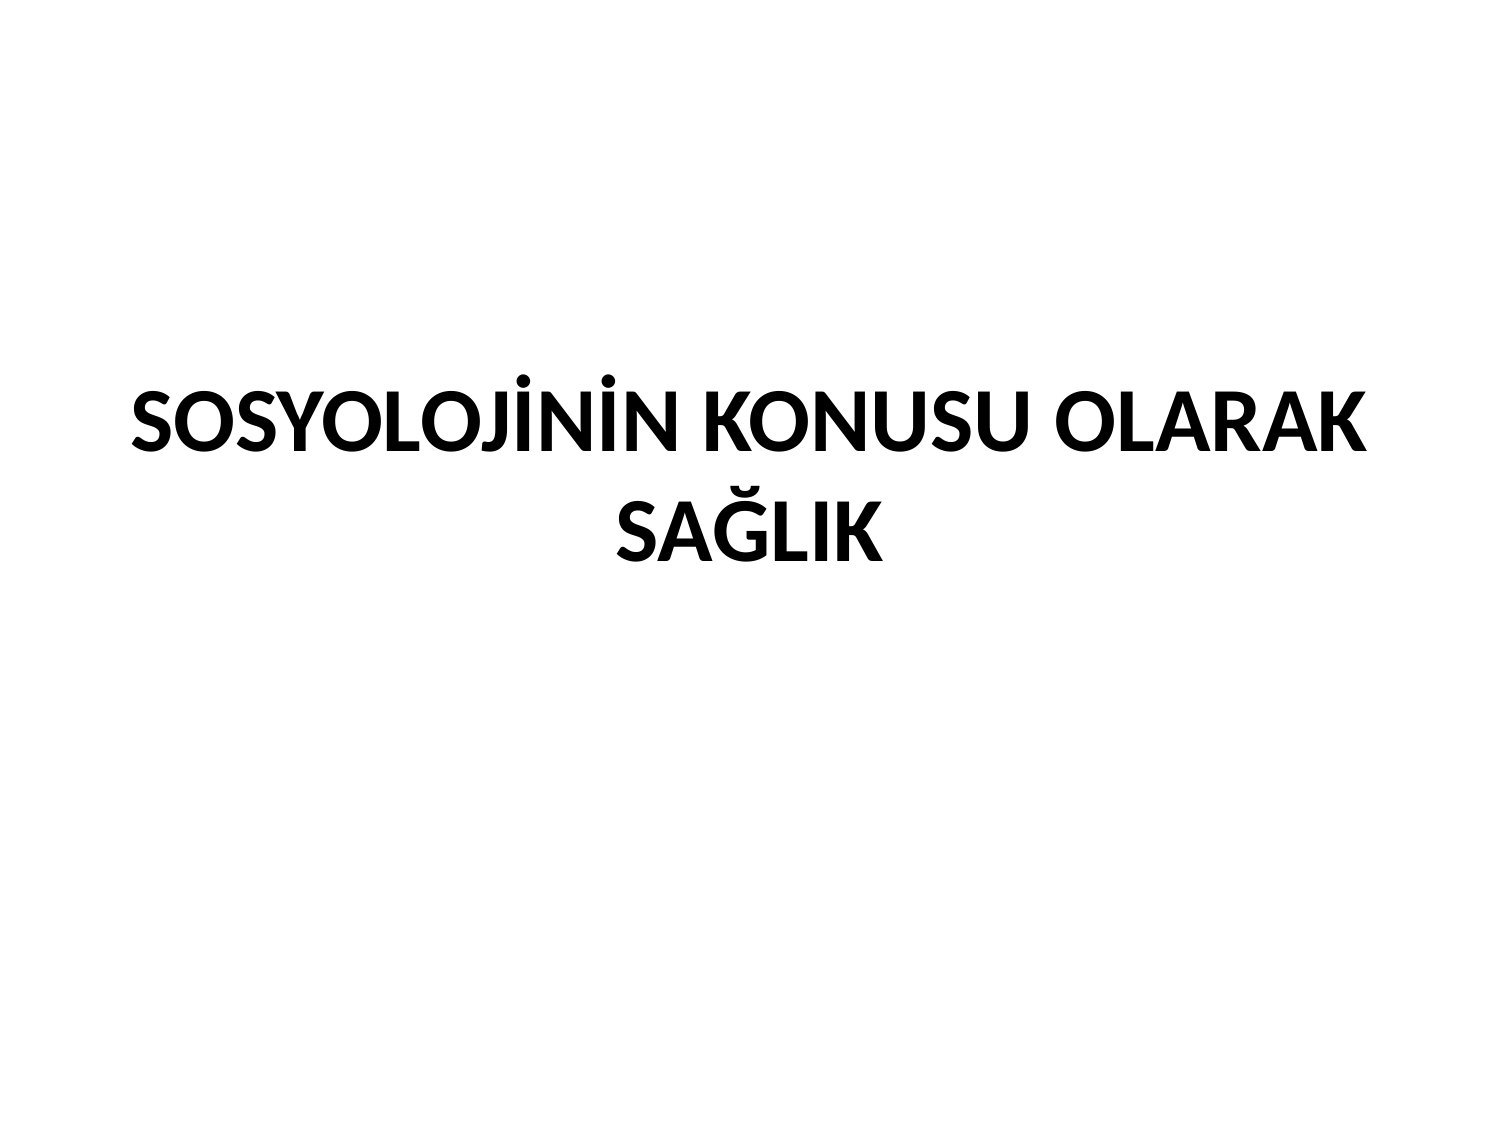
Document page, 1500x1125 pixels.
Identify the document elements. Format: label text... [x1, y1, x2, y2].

title SOSYOLOJİNİN KONUSU OLARAK SAĞLIK [112, 349, 1388, 591]
